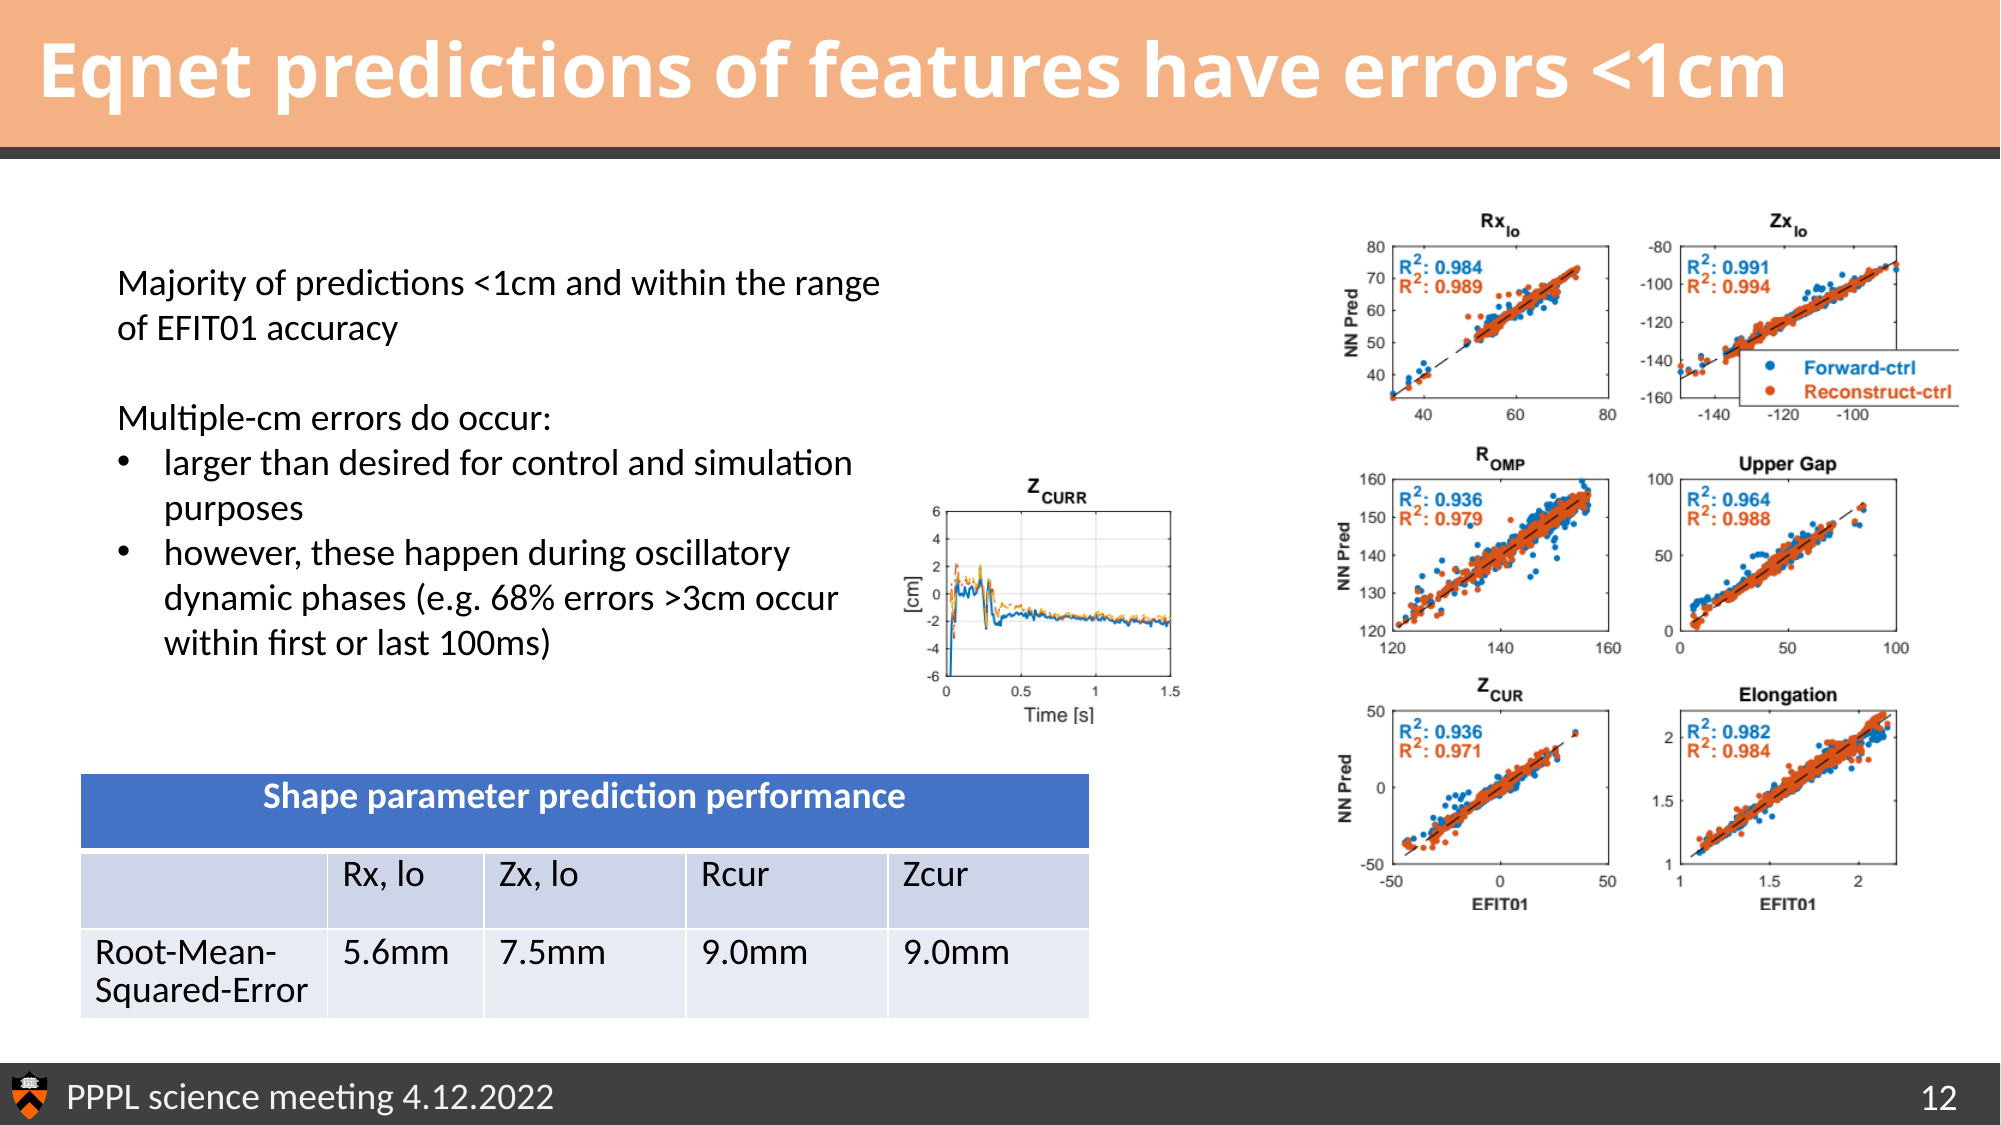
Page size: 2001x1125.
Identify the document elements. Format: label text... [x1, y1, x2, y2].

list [900, 462, 1196, 724]
table_cell Rx, lo [328, 854, 483, 928]
table_cell [81, 854, 327, 928]
picture [1324, 186, 2000, 922]
table_cell Zx, lo [485, 854, 685, 928]
title Eqnet predictions of features have errors <1cm [22, 0, 2000, 149]
table_cell 9.0mm [687, 930, 887, 1018]
table_cell Root-Mean-Squared-Error [81, 930, 327, 1018]
table_cell Rcur [687, 854, 887, 928]
picture [11, 1069, 49, 1120]
table_cell 7.5mm [485, 930, 685, 1018]
table_header Shape parameter prediction performance [81, 774, 1089, 848]
table_cell Zcur [889, 854, 1089, 928]
text_box Majority of predictions <1cm and within the range of EFIT01 accuracy Multiple-cm errors do occur: larger than desired for control and simulation purposes however, these happen during oscillatory dynamic phases (e.g. 68% errors >3cm occur within first or last 100ms) [102, 250, 925, 671]
table_cell 5.6mm [328, 930, 483, 1018]
table_cell 9.0mm [889, 930, 1089, 1018]
